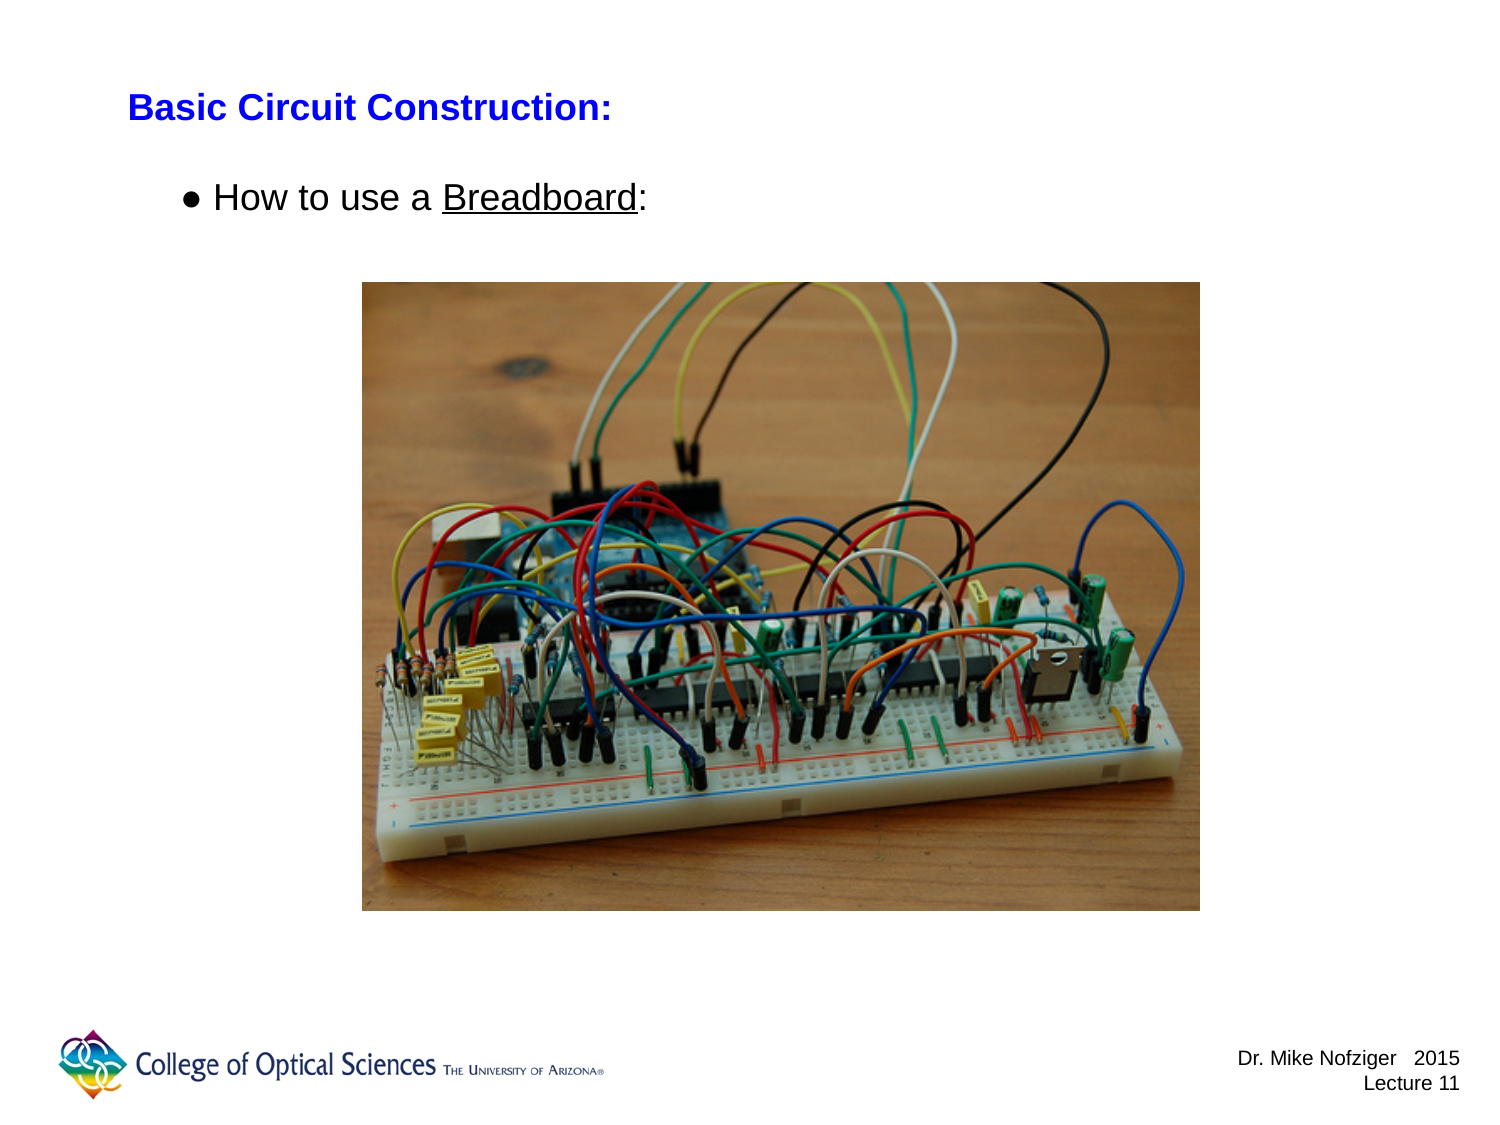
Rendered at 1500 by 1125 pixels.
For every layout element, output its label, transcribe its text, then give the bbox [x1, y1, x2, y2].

picture [0, 1024, 608, 1102]
picture [362, 282, 1201, 912]
footer Dr. Mike Nofziger 2015 Lecture 11 [1074, 1037, 1476, 1125]
title Basic Circuit Construction: ● How to use a Breadboard: [112, 74, 1388, 988]
